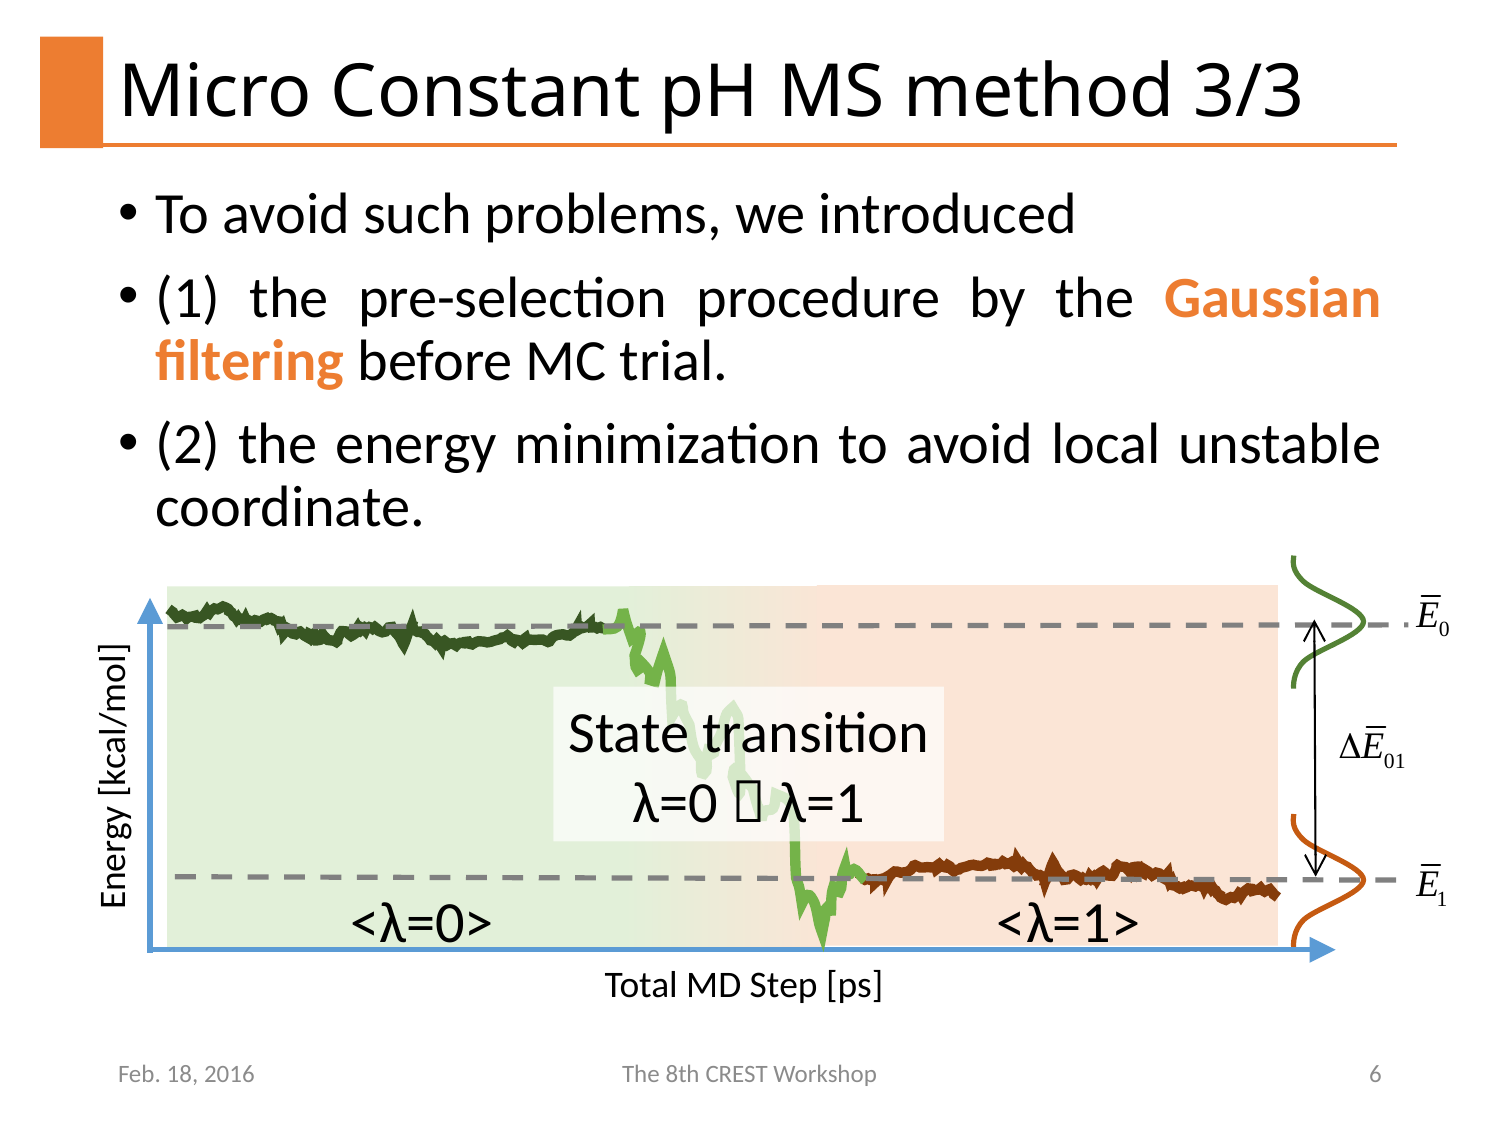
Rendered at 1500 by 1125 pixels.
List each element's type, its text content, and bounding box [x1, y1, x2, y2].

text_box [39, 36, 104, 149]
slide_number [103, 1042, 441, 1103]
footer The 8th CREST Workshop [496, 1042, 1004, 1103]
slide_number 6 [1059, 1042, 1397, 1103]
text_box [80, 555, 1457, 963]
title Micro Constant pH MS method 3/3 [104, 36, 1397, 143]
list To avoid such problems, we introduced (1) the pre-selection procedure by the Gaussian filtering before MC trial. (2) the energy minimization to avoid local unstable coordinate. [103, 175, 1397, 555]
text_box Total MD Step [ps] [589, 963, 899, 1013]
list To avoid such problems, we introduced (1) the pre-selection procedure by the Gaussian filtering before MC trial. (2) the energy minimization to avoid local unstable coordinate. [103, 963, 1397, 1014]
